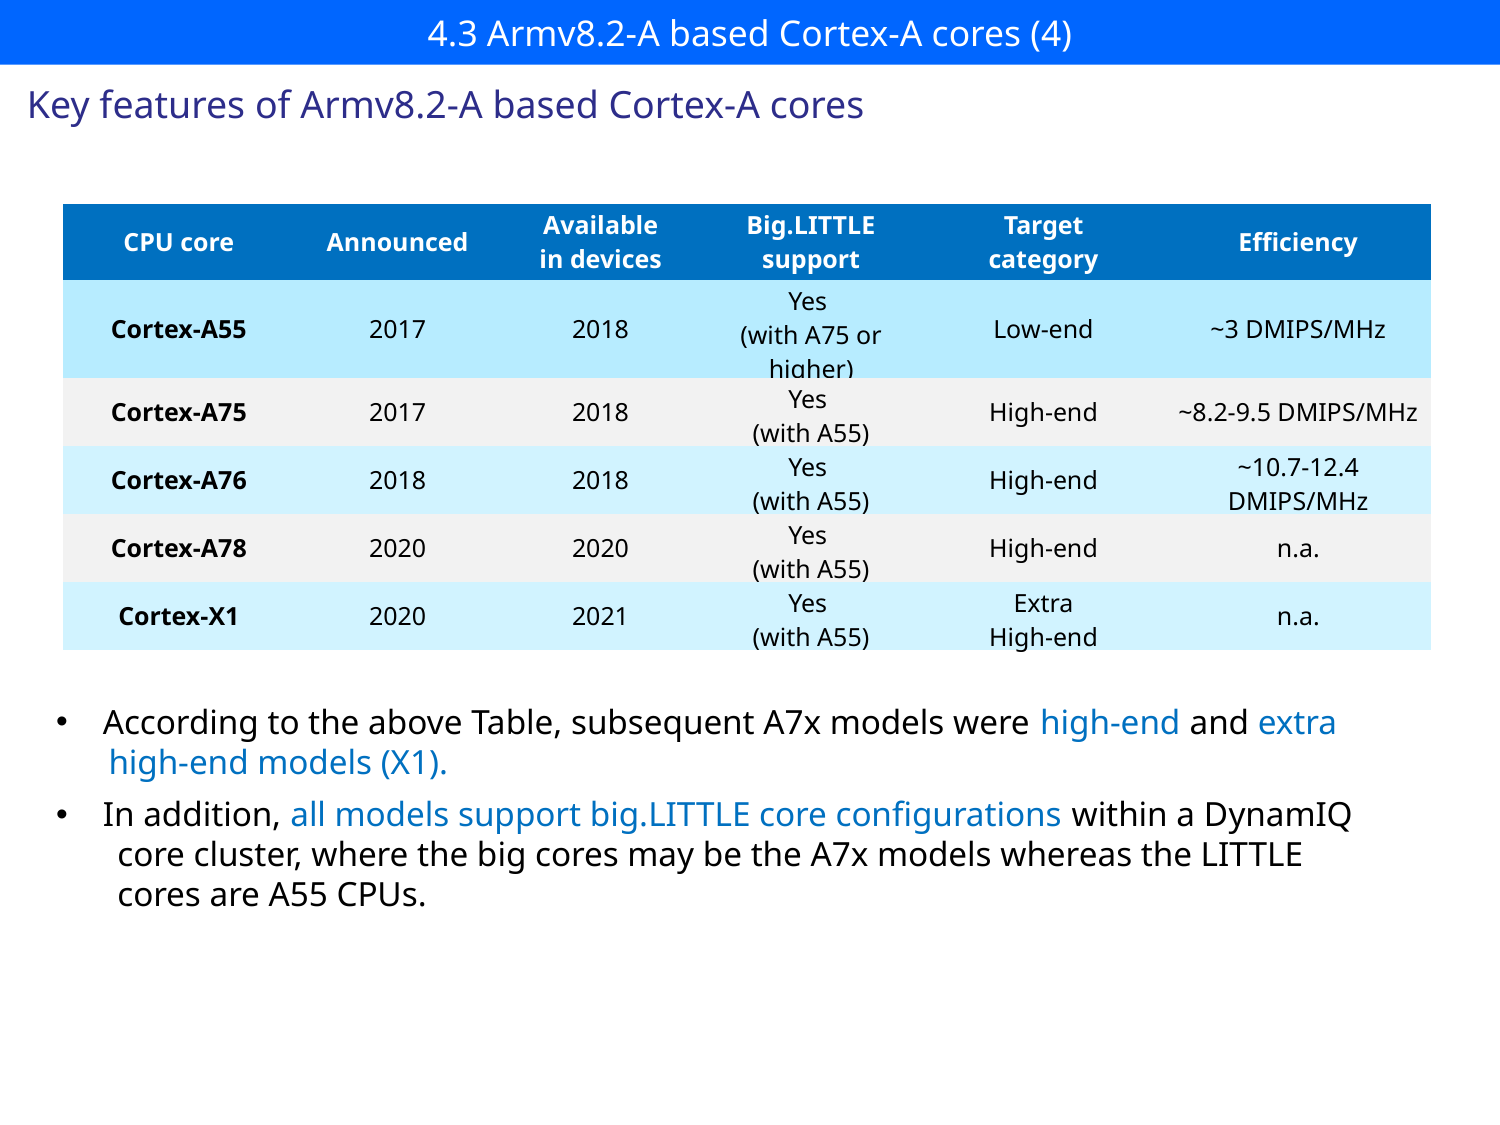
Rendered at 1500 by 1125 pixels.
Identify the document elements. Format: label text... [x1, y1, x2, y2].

table_cell Yes (with A55) [700, 446, 922, 514]
table_cell n.a. [1165, 514, 1431, 582]
table_cell 2020 [501, 514, 700, 582]
table_cell High-end [922, 514, 1165, 582]
table_header Efficiency [1165, 204, 1431, 280]
table_header Available in devices [501, 204, 700, 280]
table_cell Cortex-X1 [63, 582, 294, 650]
table_header CPU core [63, 204, 294, 280]
table_cell ~3 DMIPS/MHz [1165, 280, 1431, 378]
table_cell 2020 [294, 582, 501, 650]
table_header Big.LITTLE support [700, 204, 922, 280]
table_cell Yes (with A55) [700, 582, 922, 650]
table_cell 2018 [501, 280, 700, 378]
table_cell 2020 [294, 514, 501, 582]
table_cell 2018 [294, 446, 501, 514]
table_cell Cortex-A55 [63, 280, 294, 378]
table_cell ~10.7-12.4 DMIPS/MHz [1165, 446, 1431, 514]
table_cell ~8.2-9.5 DMIPS/MHz [1165, 378, 1431, 446]
title 4.3 Armv8.2-A based Cortex-A cores (4) [0, 0, 1500, 65]
table_cell 2017 [294, 280, 501, 378]
text_box According to the above Table, subsequent A7x models were high-end and extra high-end models (X1). In addition, all models support big.LITTLE core configurations within a DynamIQ core cluster, where the big cores may be the A7x models whereas the LITTLE cores are A55 CPUs. [41, 693, 1489, 921]
table_cell Cortex-A76 [63, 446, 294, 514]
table_cell 2021 [501, 582, 700, 650]
table_cell n.a. [1165, 582, 1431, 650]
table_cell 2018 [501, 446, 700, 514]
table_cell High-end [922, 446, 1165, 514]
table_cell Low-end [922, 280, 1165, 378]
table_cell Extra High-end [922, 582, 1165, 650]
table_header Target category [922, 204, 1165, 280]
table_cell 2017 [294, 378, 501, 446]
table_cell 2018 [501, 378, 700, 446]
table_cell High-end [922, 378, 1165, 446]
table_header Announced [294, 204, 501, 280]
text_box Key features of Armv8.2-A based Cortex-A cores [12, 74, 970, 134]
table_cell Cortex-A78 [63, 514, 294, 582]
table_cell Yes (with A55) [700, 514, 922, 582]
table_cell Yes (with A75 or higher) [700, 280, 922, 378]
table_cell Cortex-A75 [63, 378, 294, 446]
table_cell Yes (with A55) [700, 378, 922, 446]
